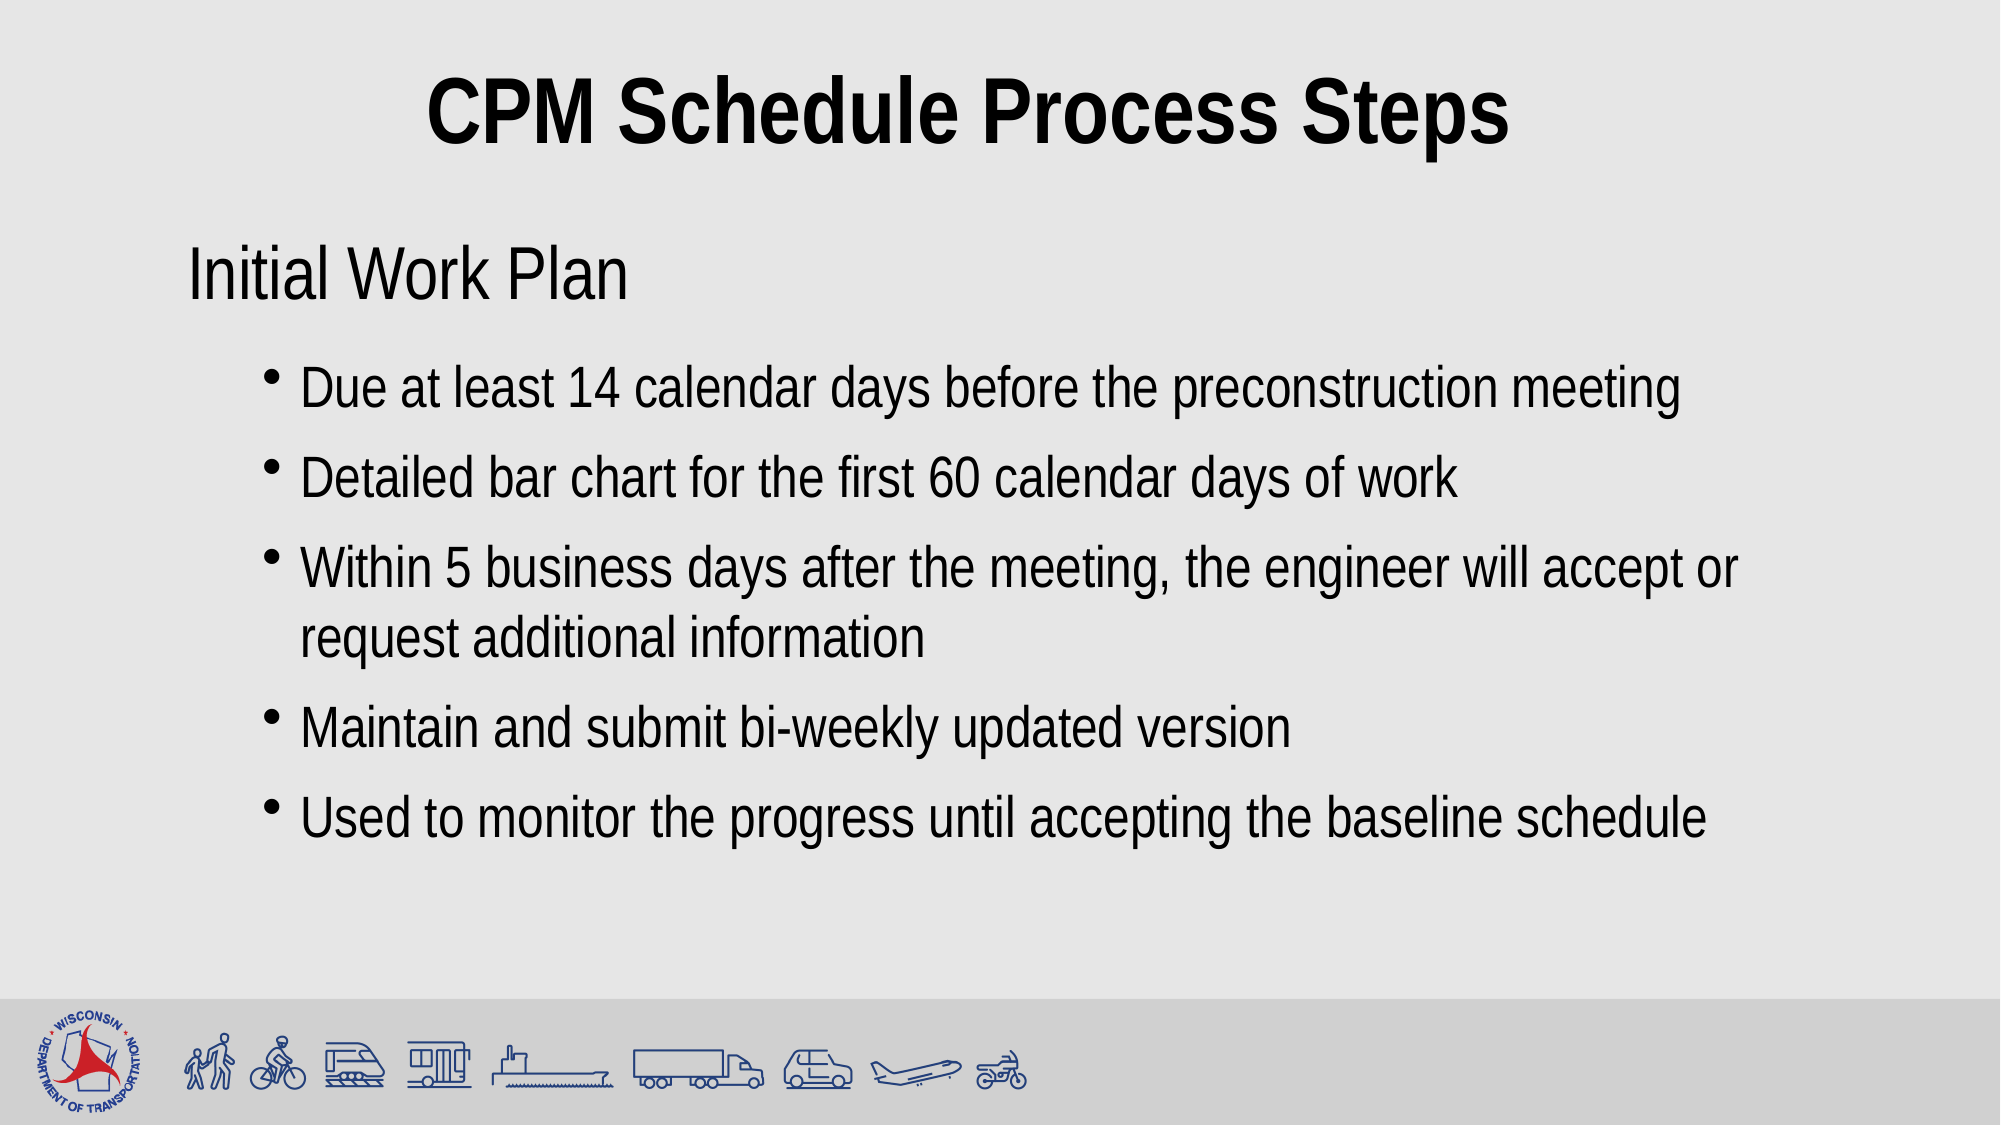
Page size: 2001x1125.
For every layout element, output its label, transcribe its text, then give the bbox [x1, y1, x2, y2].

title CPM Schedule Process Steps [74, 12, 1864, 221]
picture [184, 1032, 1027, 1090]
picture [37, 1010, 140, 1113]
text_box Initial Work Plan Due at least 14 calendar days before the preconstruction meeting Detailed bar chart for the first 60 calendar days of work Within 5 business days after the meeting, the engineer will accept or request additional information Maintain and submit bi-weekly updated version Used to monitor the progress until accepting the baseline schedule ​ [172, 216, 1828, 902]
